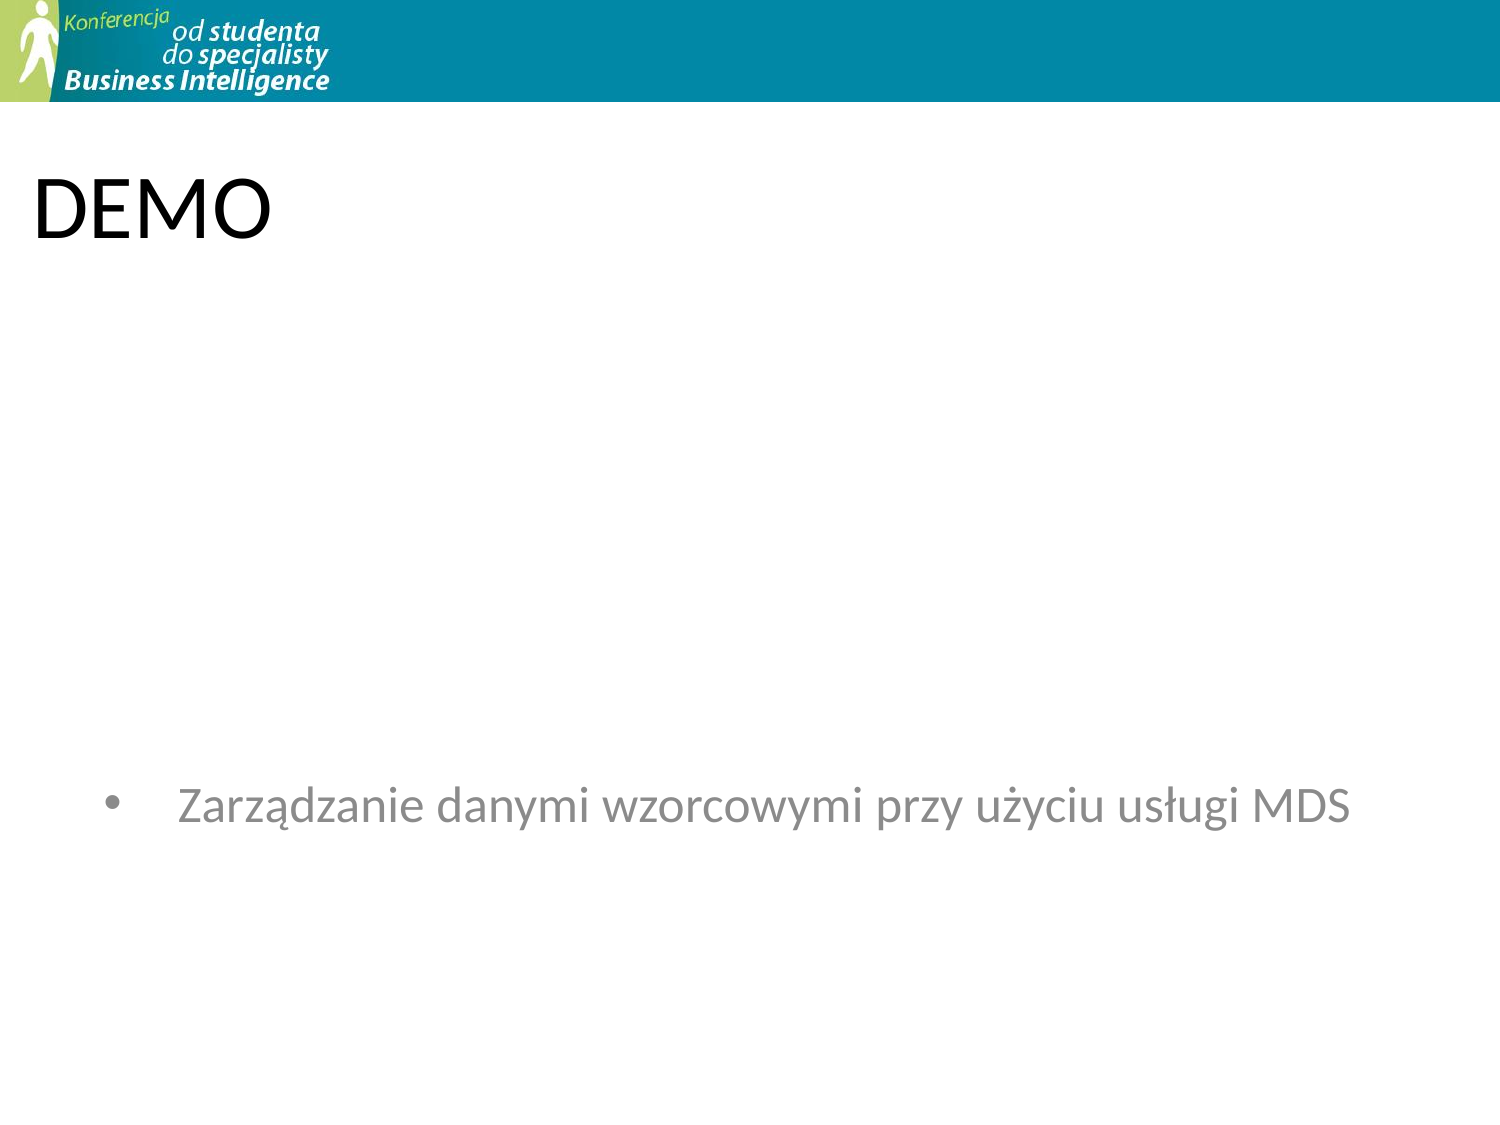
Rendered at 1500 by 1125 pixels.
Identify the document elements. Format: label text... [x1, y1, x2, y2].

text_box DEMO [17, 125, 1341, 279]
picture [0, 0, 1500, 103]
picture [165, 98, 198, 103]
text_box Zarządzanie danymi wzorcowymi przy użyciu usługi MDS [88, 763, 1375, 882]
